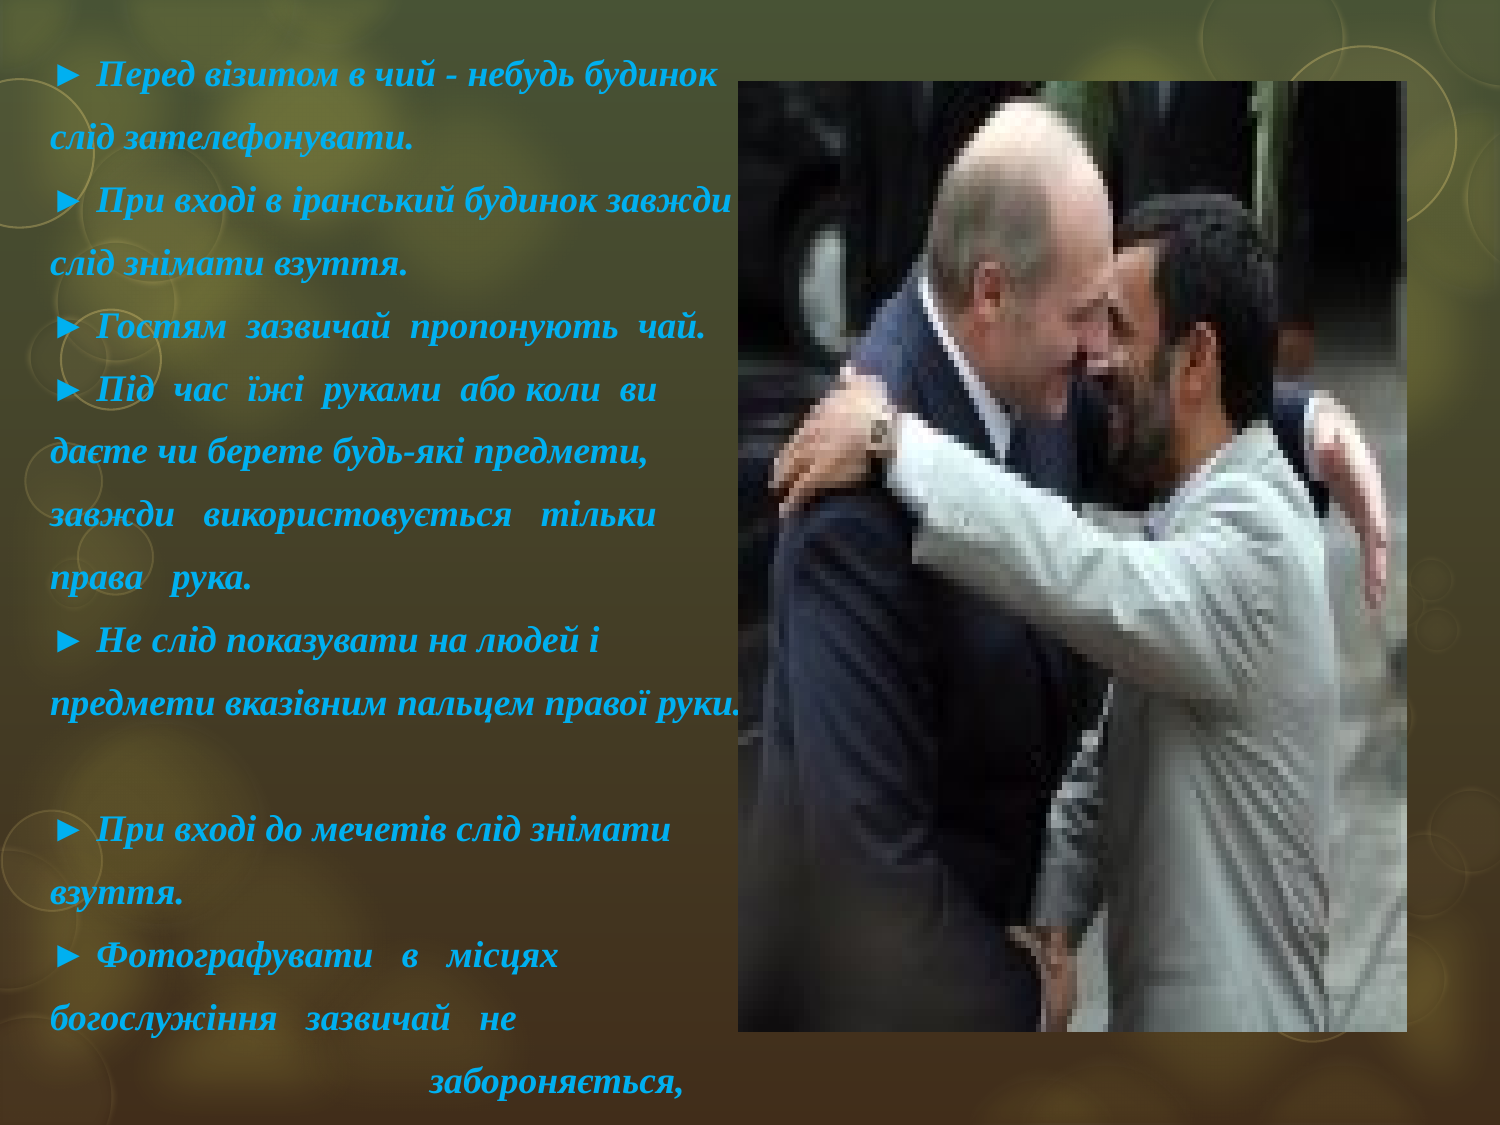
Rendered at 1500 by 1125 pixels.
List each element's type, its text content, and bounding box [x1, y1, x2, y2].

text_box ► Перед візитом в чий - небудь будинок слід зателефонувати. ► При вході в іранський будинок завжди слід знімати взуття. ► Гостям зазвичай пропонують чай. ► Під час їжі руками або коли ви даєте чи берете будь-які предмети, завжди використовується тільки права рука. ► Не слід показувати на людей і предмети вказівним пальцем правої руки. ► При вході до мечетів слід знімати взуття. ► Фотографувати в місцях богослужіння зазвичай не забороняється, але завжди краще запитати дозволу. [35, 23, 762, 1125]
picture [737, 81, 1407, 1032]
